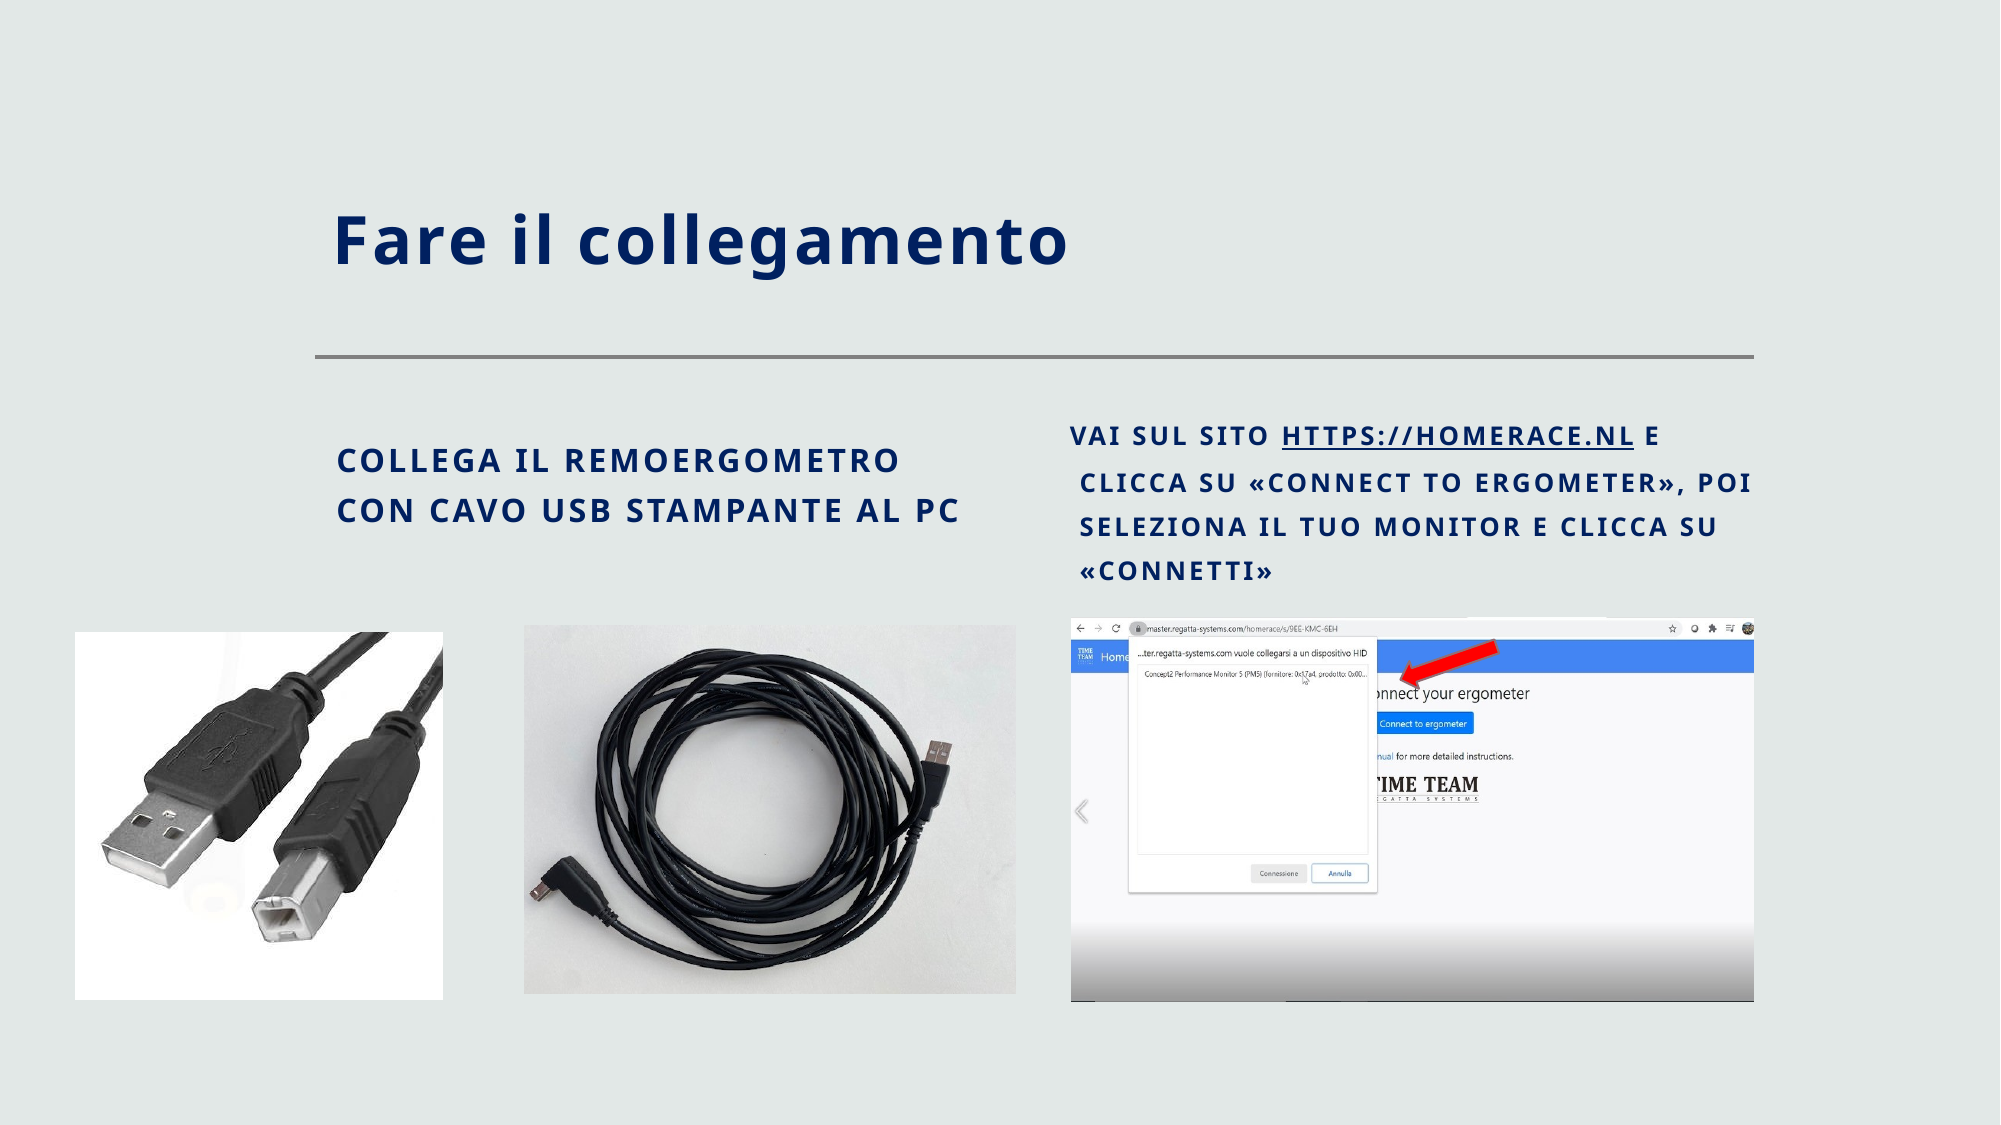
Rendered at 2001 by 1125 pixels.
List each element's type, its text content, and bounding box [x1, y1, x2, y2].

picture [1070, 617, 1754, 1002]
list Collega il remoergometro con cavo USB STAMPANTE al PC [318, 409, 1001, 545]
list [524, 625, 1017, 994]
title Fare il collegamento [315, 72, 1754, 294]
list Vai sul sito https://homerace.nl e clicca su «connect to ergometer», poi seleziona il tuo monitor e clicca su «connetti» [1051, 389, 1774, 602]
picture [75, 632, 443, 1000]
